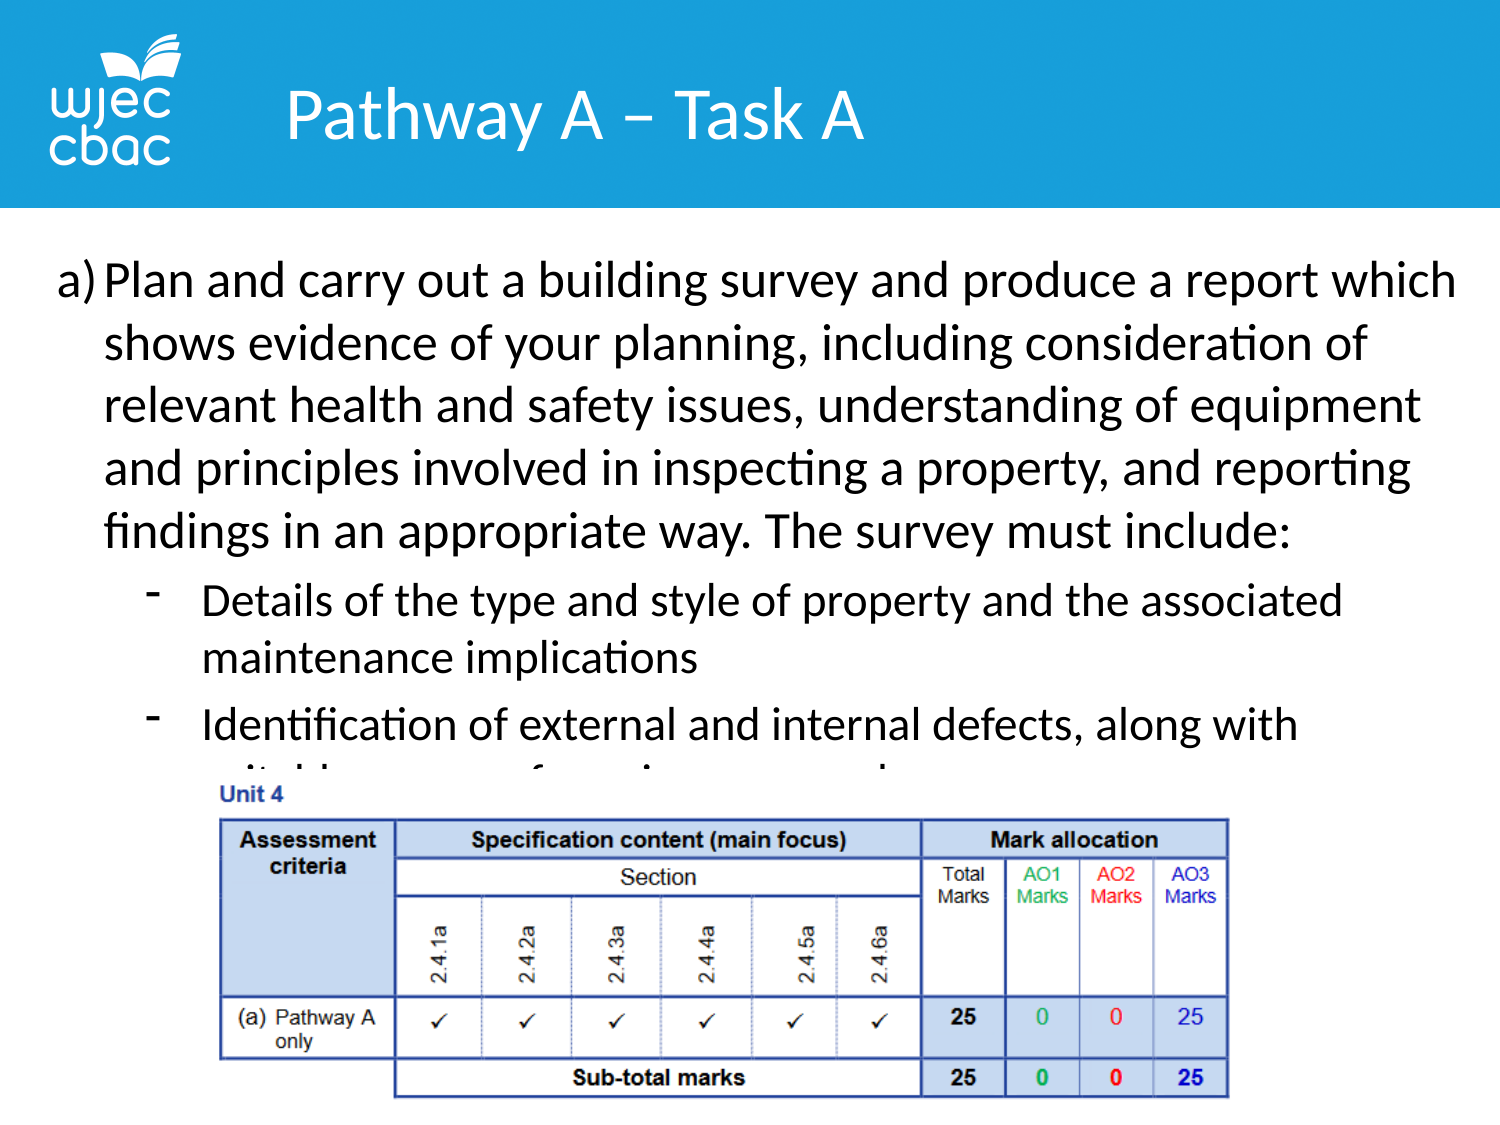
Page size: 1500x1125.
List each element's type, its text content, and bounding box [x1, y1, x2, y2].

text_box Pathway A – Task A [260, 56, 1500, 162]
list Plan and carry out a building survey and produce a report which shows evidence of your planning, including consideration of relevant health and safety issues, understanding of equipment and principles involved in inspecting a property, and reporting findings in an appropriate way. The survey must include: Details of the type and style of property and the associated maintenance implications Identification of external and internal defects, along with suitable means of repair or renewal [32, 237, 1476, 880]
picture [0, 0, 1500, 208]
text_box [229, 66, 1393, 199]
picture [200, 768, 1248, 1105]
